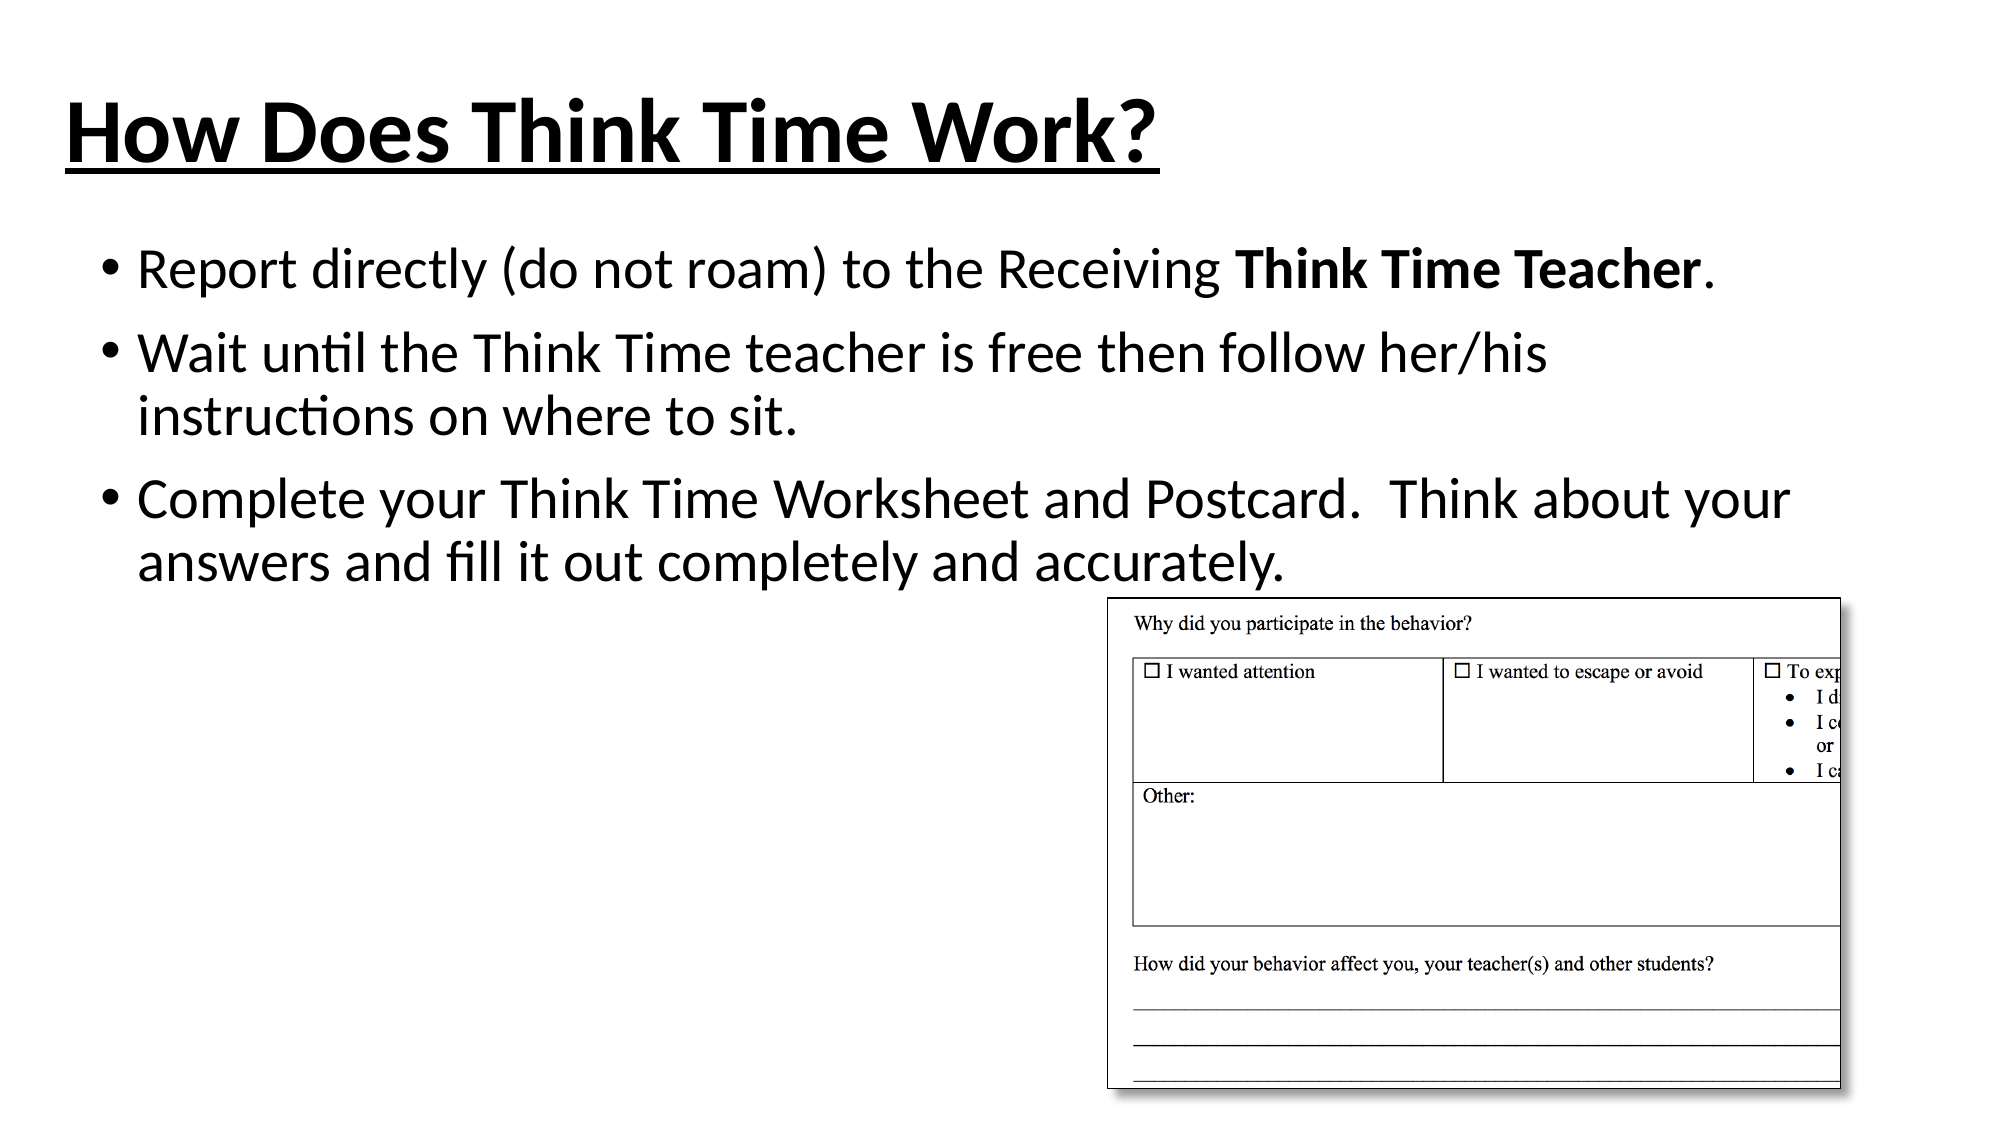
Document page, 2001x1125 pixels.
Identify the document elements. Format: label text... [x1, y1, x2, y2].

title How Does Think Time Work? [50, 23, 1775, 242]
picture [1108, 598, 1840, 1089]
list Report directly (do not roam) to the Receiving Think Time Teacher. Wait until the Think Time teacher is free then follow her/his instructions on where to sit. Complete your Think Time Worksheet and Postcard. Think about your answers and fill it out completely and accurately. [85, 230, 1811, 945]
